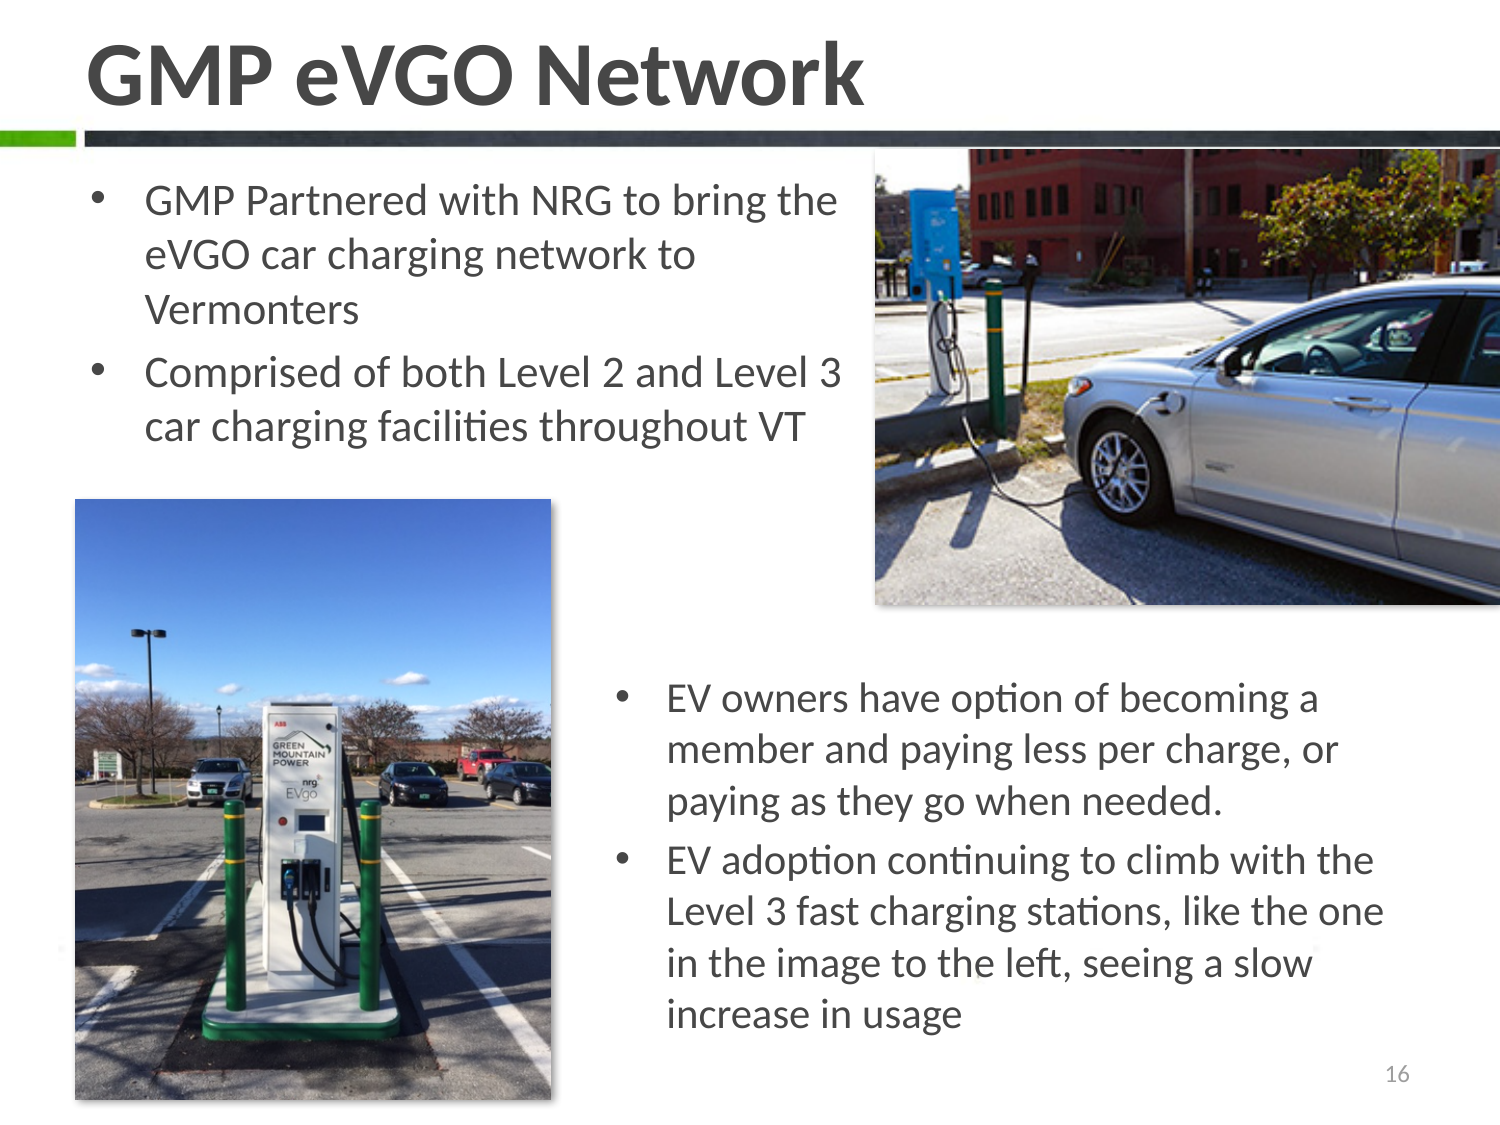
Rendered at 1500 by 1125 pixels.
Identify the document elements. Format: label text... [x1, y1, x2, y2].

title GMP eVGO Network [71, 12, 1450, 125]
picture [0, 0, 1500, 1125]
text_box EV owners have option of becoming a member and paying less per charge, or paying as they go when needed. EV adoption continuing to climb with the Level 3 fast charging stations, like the one in the image to the left, seeing a slow increase in usage [599, 662, 1438, 1050]
list GMP Partnered with NRG to bring the eVGO car charging network to Vermonters Comprised of both Level 2 and Level 3 car charging facilities throughout VT [75, 162, 863, 488]
slide_number 16 [1074, 1050, 1425, 1103]
